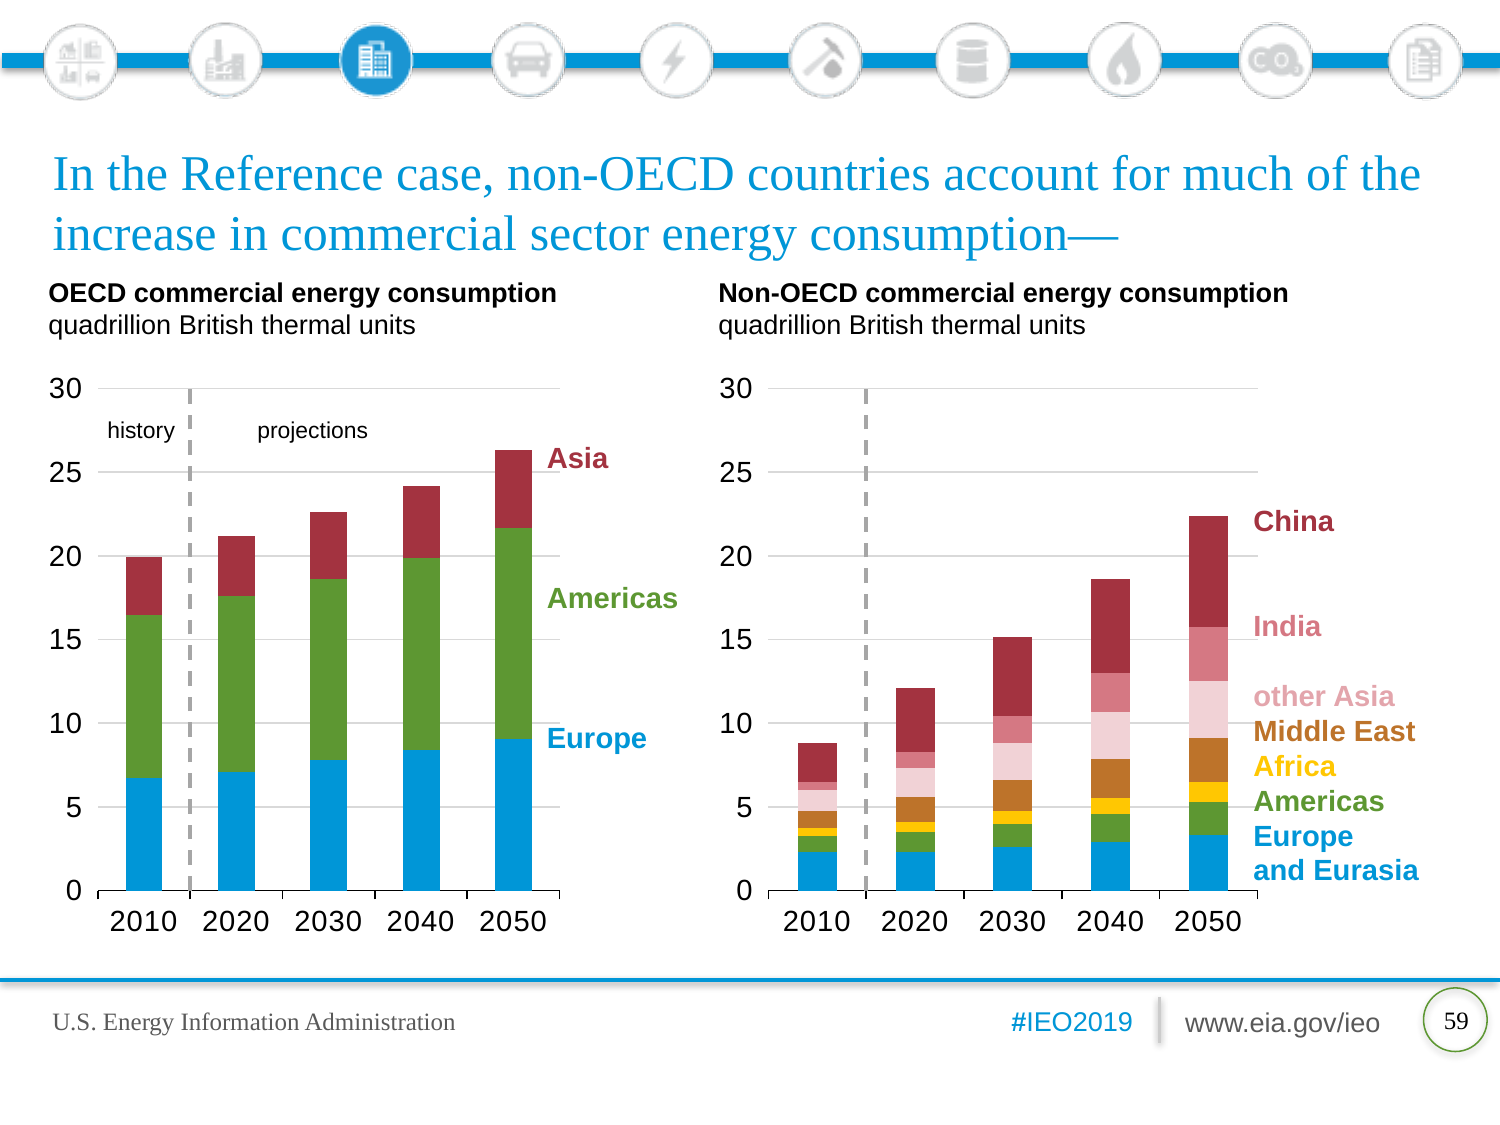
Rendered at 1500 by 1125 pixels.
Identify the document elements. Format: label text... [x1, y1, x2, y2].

text_box China India other Asia Middle East Africa Americas Europe and Eurasia [1273, 494, 1435, 895]
chart [707, 360, 1269, 951]
text_box OECD commercial energy consumption quadrillion British thermal units [33, 267, 799, 348]
text_box Asia Americas Europe [575, 432, 694, 762]
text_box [34, 14, 1469, 106]
text_box Non-OECD commercial energy consumption quadrillion British thermal units [799, 267, 1469, 348]
chart [37, 360, 571, 951]
slide_number 59 [1424, 989, 1488, 1050]
title In the Reference case, non-OECD countries account for much of the increase in commercial sector energy consumption— [38, 143, 1466, 267]
